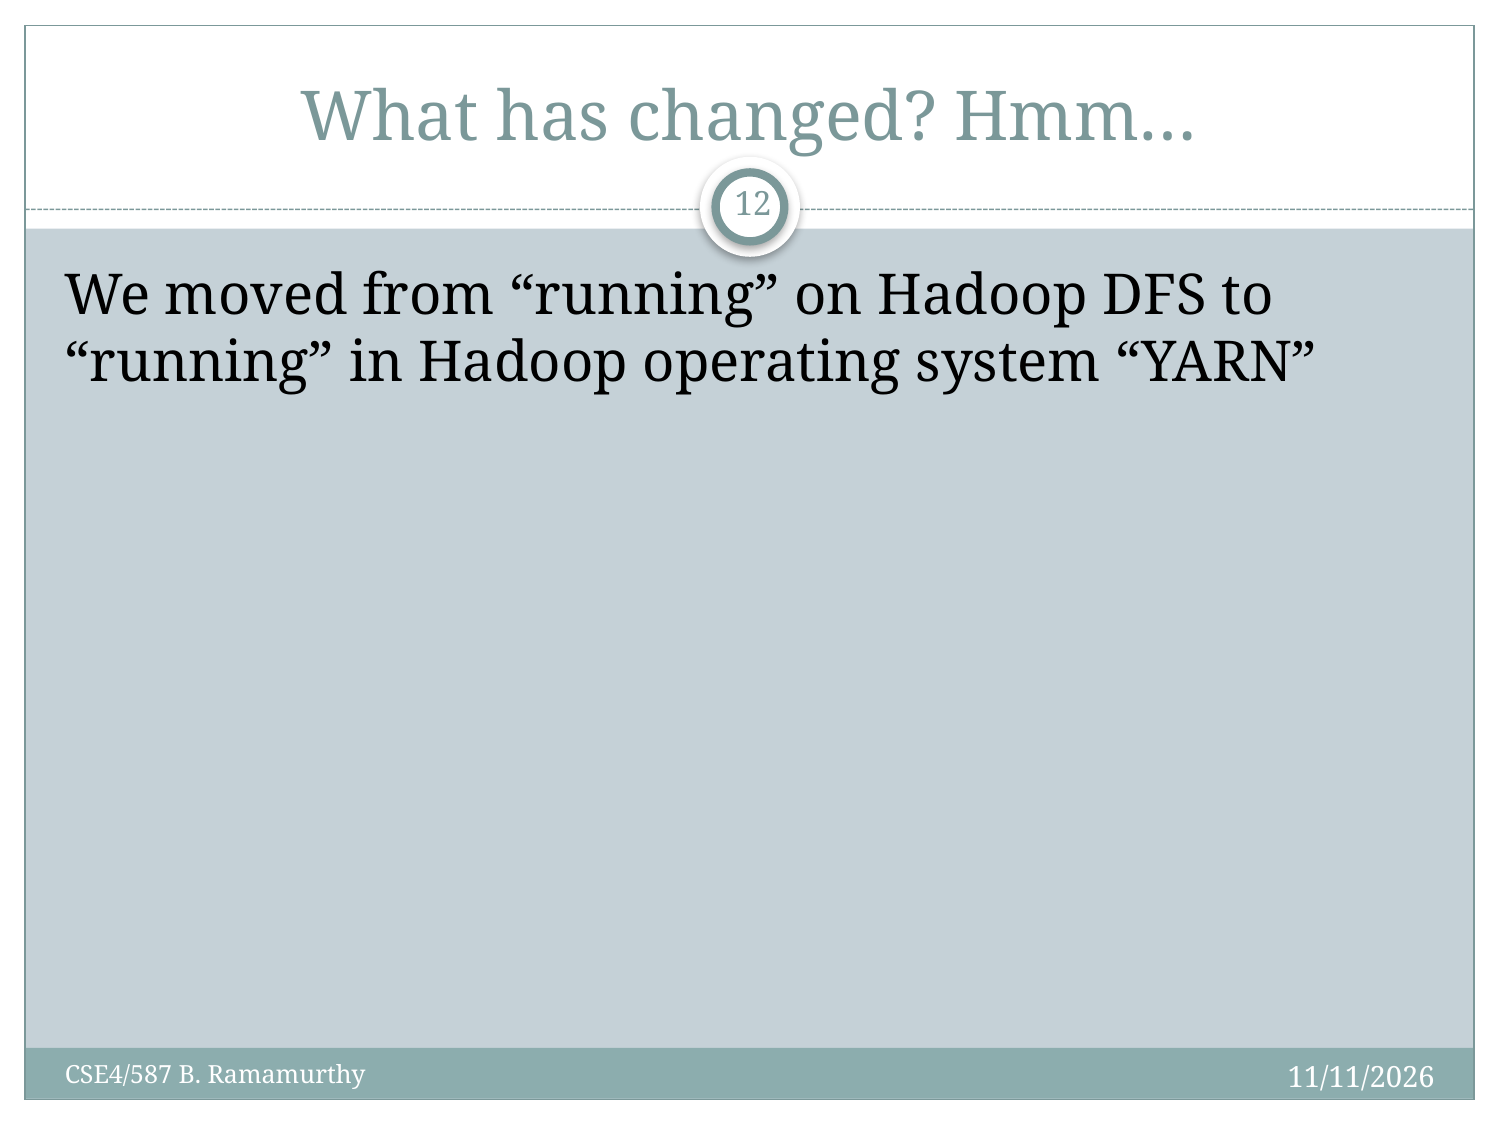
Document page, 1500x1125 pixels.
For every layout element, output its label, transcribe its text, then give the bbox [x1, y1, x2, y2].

title What has changed? Hmm… [49, 37, 1450, 162]
footer CSE4/587 B. Ramamurthy [50, 1051, 638, 1112]
slide_number 12 [715, 168, 791, 241]
list We moved from “running” on Hadoop DFS to “running” in Hadoop operating system “YARN” [49, 250, 1445, 1001]
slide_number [950, 1050, 1450, 1111]
